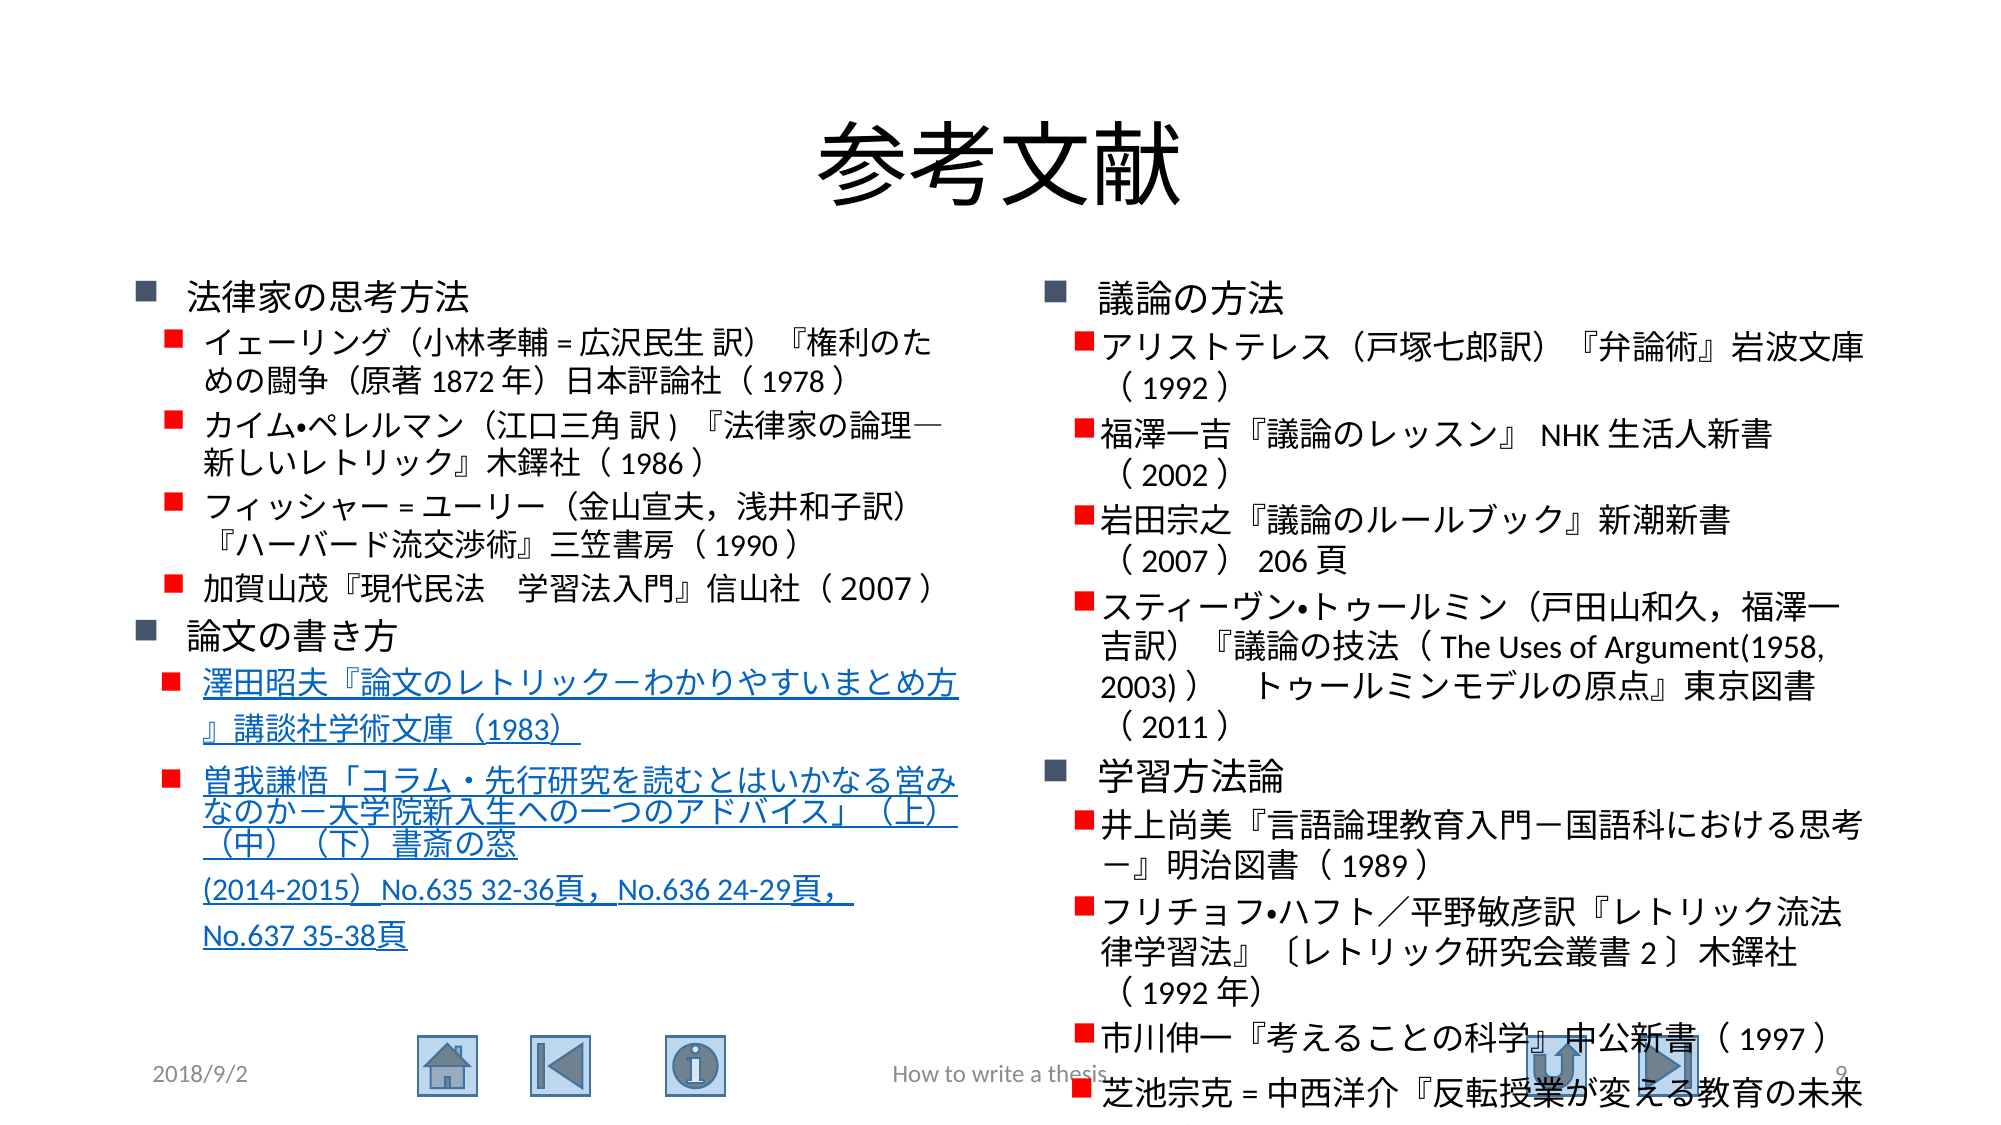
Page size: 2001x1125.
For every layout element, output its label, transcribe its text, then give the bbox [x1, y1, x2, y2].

title 参考文献 [137, 59, 1863, 278]
text_box 議論の方法 アリストテレス（戸塚七郎訳）『弁論術』岩波文庫（1992） 福澤一吉『議論のレッスン』NHK生活人新書（2002） 岩田宗之『議論のルールブック』新潮新書（2007）206頁 スティーヴン・トゥールミン（戸田山和久，福澤一吉訳）『議論の技法（The Uses of Argument(1958, 2003)） トゥールミンモデルの原点』東京図書（2011） 学習方法論 井上尚美『言語論理教育入門－国語科における思考－』明治図書（1989） フリチョフ・ハフト／平野敏彦訳『レトリック流法律学習法』〔レトリック研究会叢書2〕木鐸社（1992年） 市川伸一『考えることの科学』中公新書（1997） 芝池宗克=中西洋介『反転授業が変える教育の未来―生徒の主体性を引き出す授業への取り組み』明石書店 (2014/12/18)教育・学習方法論 [1026, 267, 1882, 1016]
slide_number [137, 1042, 588, 1103]
text_box 法律家の思考方法 イェーリング（小林孝輔=広沢民生 訳）『権利のための闘争（原著1872年）日本評論社（1978） カイム・ペレルマン（江口三角 訳) 『法律家の論理―新しいレトリック』木鐸社（1986） フィッシャー=ユーリー（金山宣夫，浅井和子訳）『ハーバード流交渉術』三笠書房（1990） 加賀山茂『現代民法 学習法入門』信山社（2007） 論文の書き方 澤田昭夫『論文のレトリック－わかりやすいまとめ方』講談社学術文庫（1983） 曽我謙悟「コラム・先行研究を読むとはいかなる営みなのか－大学院新入生への一つのアドバイス」（上）（中）（下）書斎の窓(2014-2015）No.635 32-36頁，No.636 24-29頁，No.637 35-38頁 [118, 267, 975, 954]
slide_number 9 [1412, 1042, 1863, 1103]
footer How to write a thesis [662, 1042, 1338, 1103]
